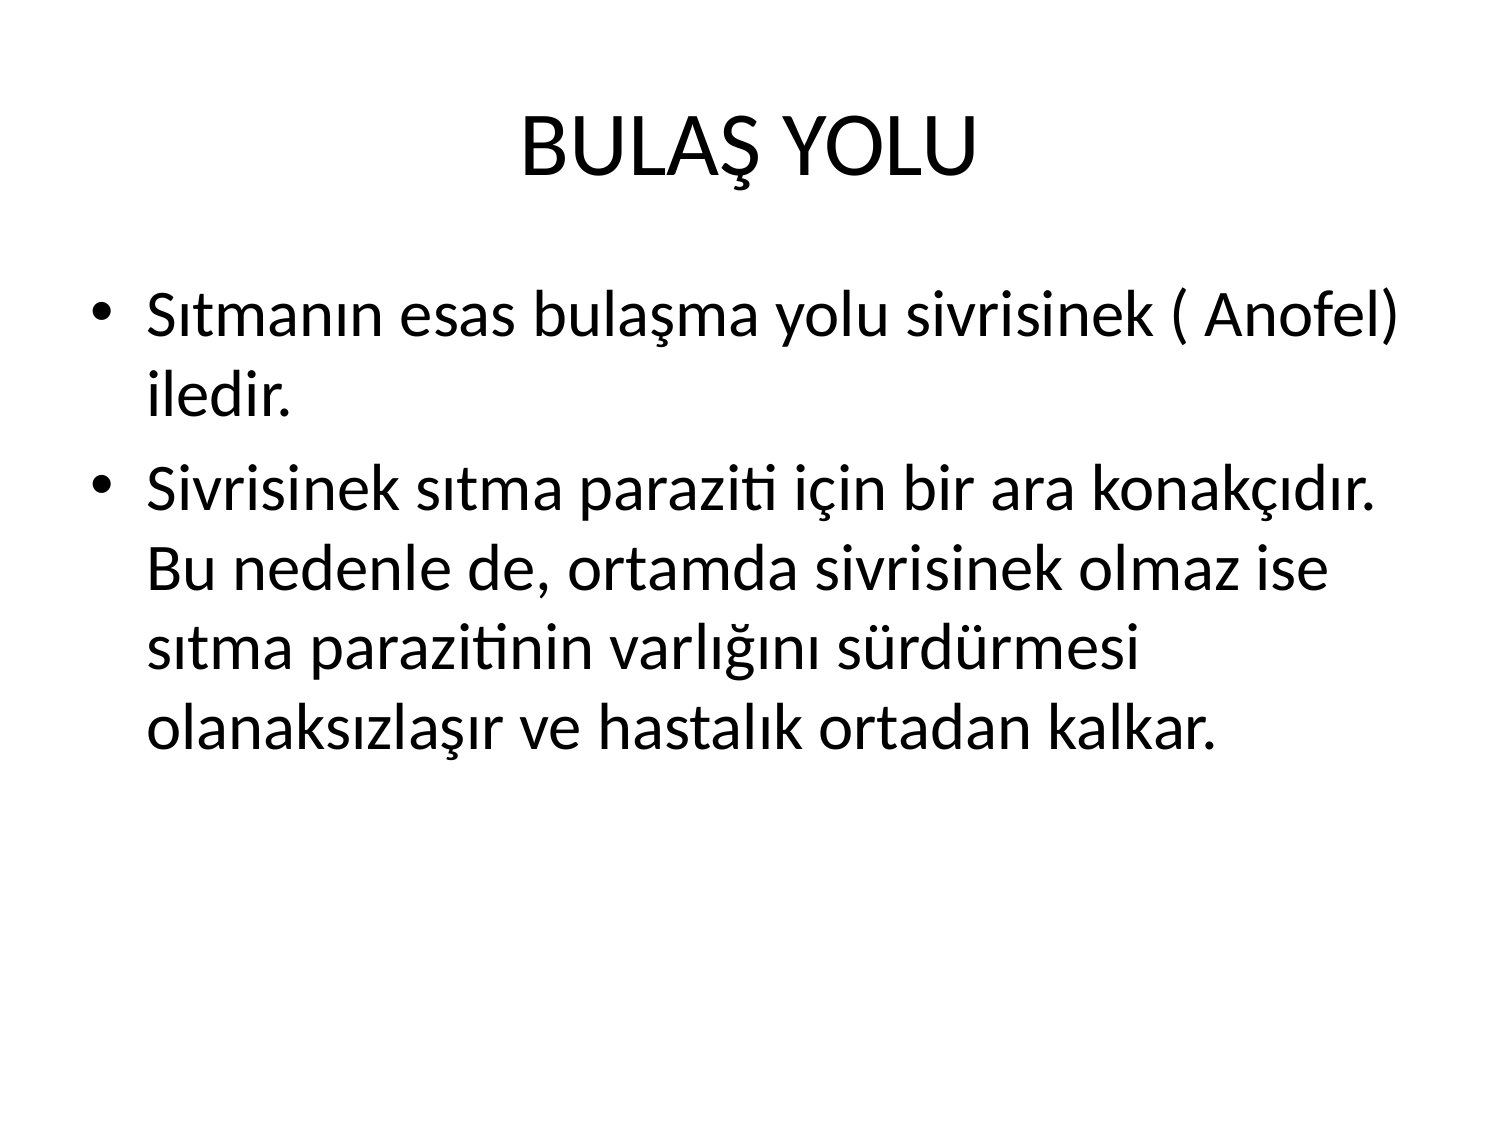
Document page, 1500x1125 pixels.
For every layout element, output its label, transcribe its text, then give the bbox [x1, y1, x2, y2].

title BULAŞ YOLU [75, 45, 1425, 233]
list Sıtmanın esas bulaşma yolu sivrisinek ( Anofel) iledir. Sivrisinek sıtma paraziti için bir ara konakçıdır. Bu nedenle de, ortamda sivrisinek olmaz ise sıtma parazitinin varlığını sürdürmesi olanaksızlaşır ve hastalık ortadan kalkar. [75, 262, 1425, 1005]
